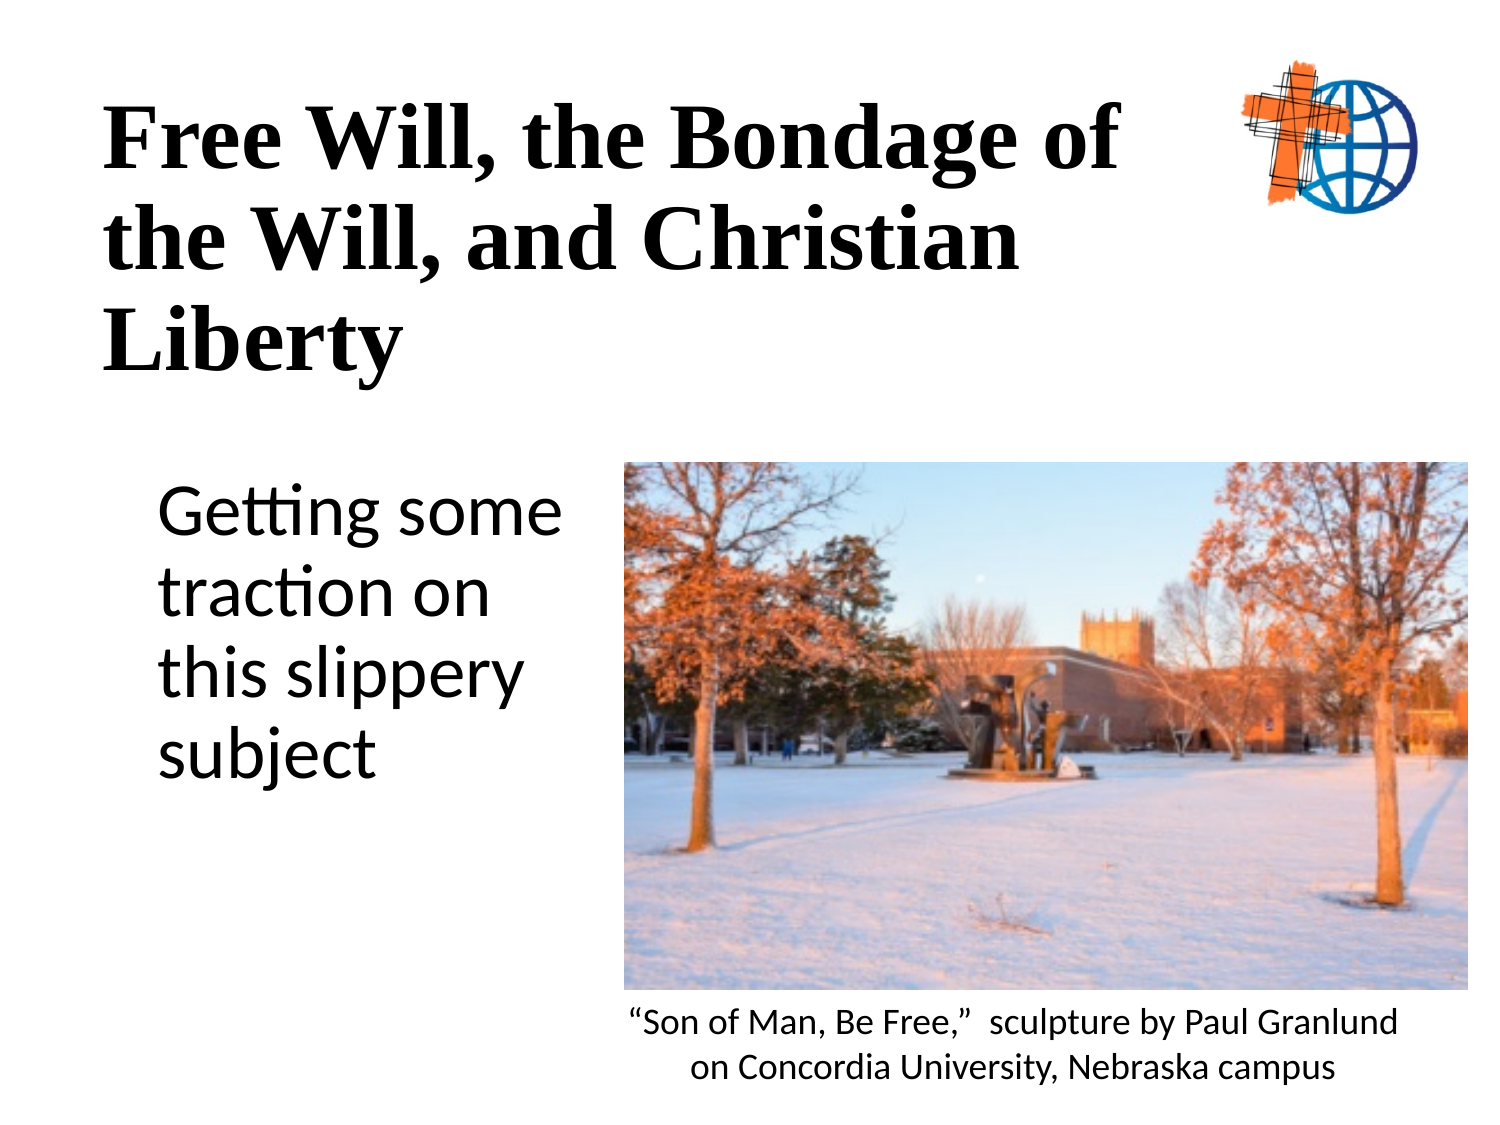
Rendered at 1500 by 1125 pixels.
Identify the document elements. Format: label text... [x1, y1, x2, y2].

picture [1199, 49, 1425, 275]
title Free Will, the Bondage of the Will, and Christian Liberty [87, 79, 1213, 399]
picture [624, 462, 1468, 990]
text_box “Son of Man, Be Free,” sculpture by Paul Granlund on Concordia University, Nebraska campus [601, 989, 1425, 1095]
subtitle Getting some traction on this slippery subject [142, 463, 602, 814]
